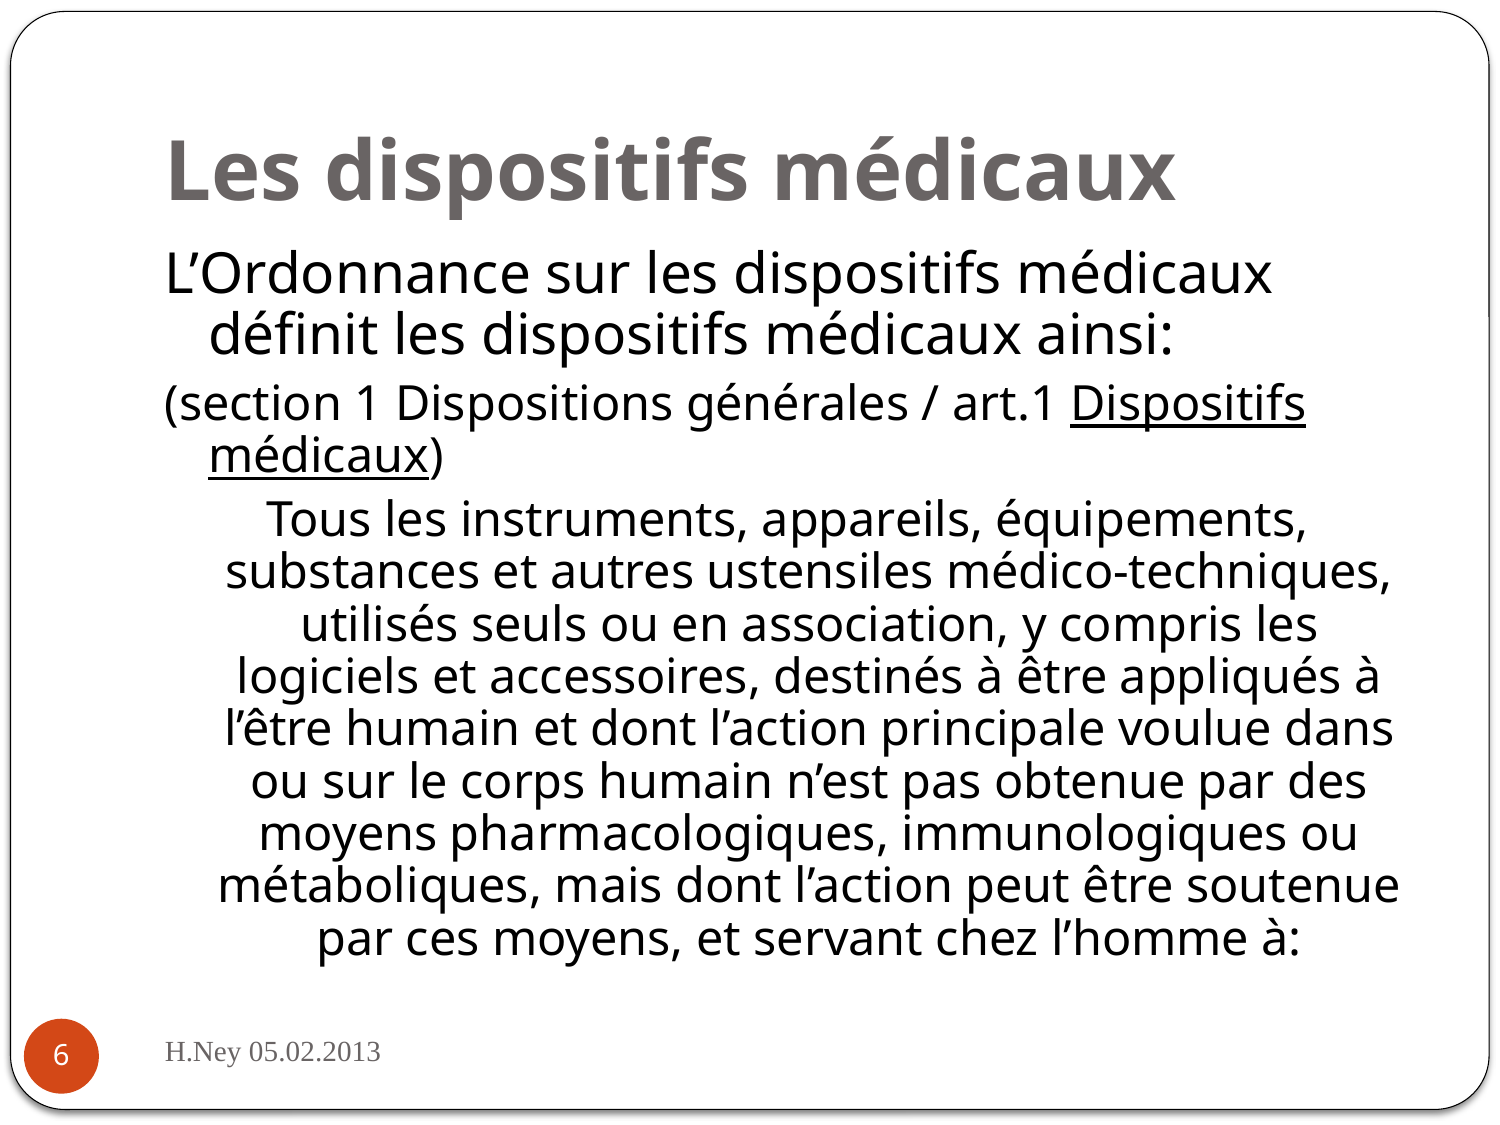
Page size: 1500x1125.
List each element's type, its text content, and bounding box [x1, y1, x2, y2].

footer H.Ney 05.02.2013 [150, 1012, 800, 1088]
list L’Ordonnance sur les dispositifs médicaux définit les dispositifs médicaux ainsi: (section 1 Dispositions générales / art.1 Dispositifs médicaux) Tous les instruments, appareils, équipements, substances et autres ustensiles médico-techniques, utilisés seuls ou en association, y compris les logiciels et accessoires, destinés à être appliqués à l’être humain et dont l’action principale voulue dans ou sur le corps humain n’est pas obtenue par des moyens pharmacologiques, immunologiques ou métaboliques, mais dont l’action peut être soutenue par ces moyens, et servant chez l’homme à: [150, 237, 1425, 988]
slide_number 6 [23, 1018, 99, 1094]
title Les dispositifs médicaux [150, 45, 1425, 233]
